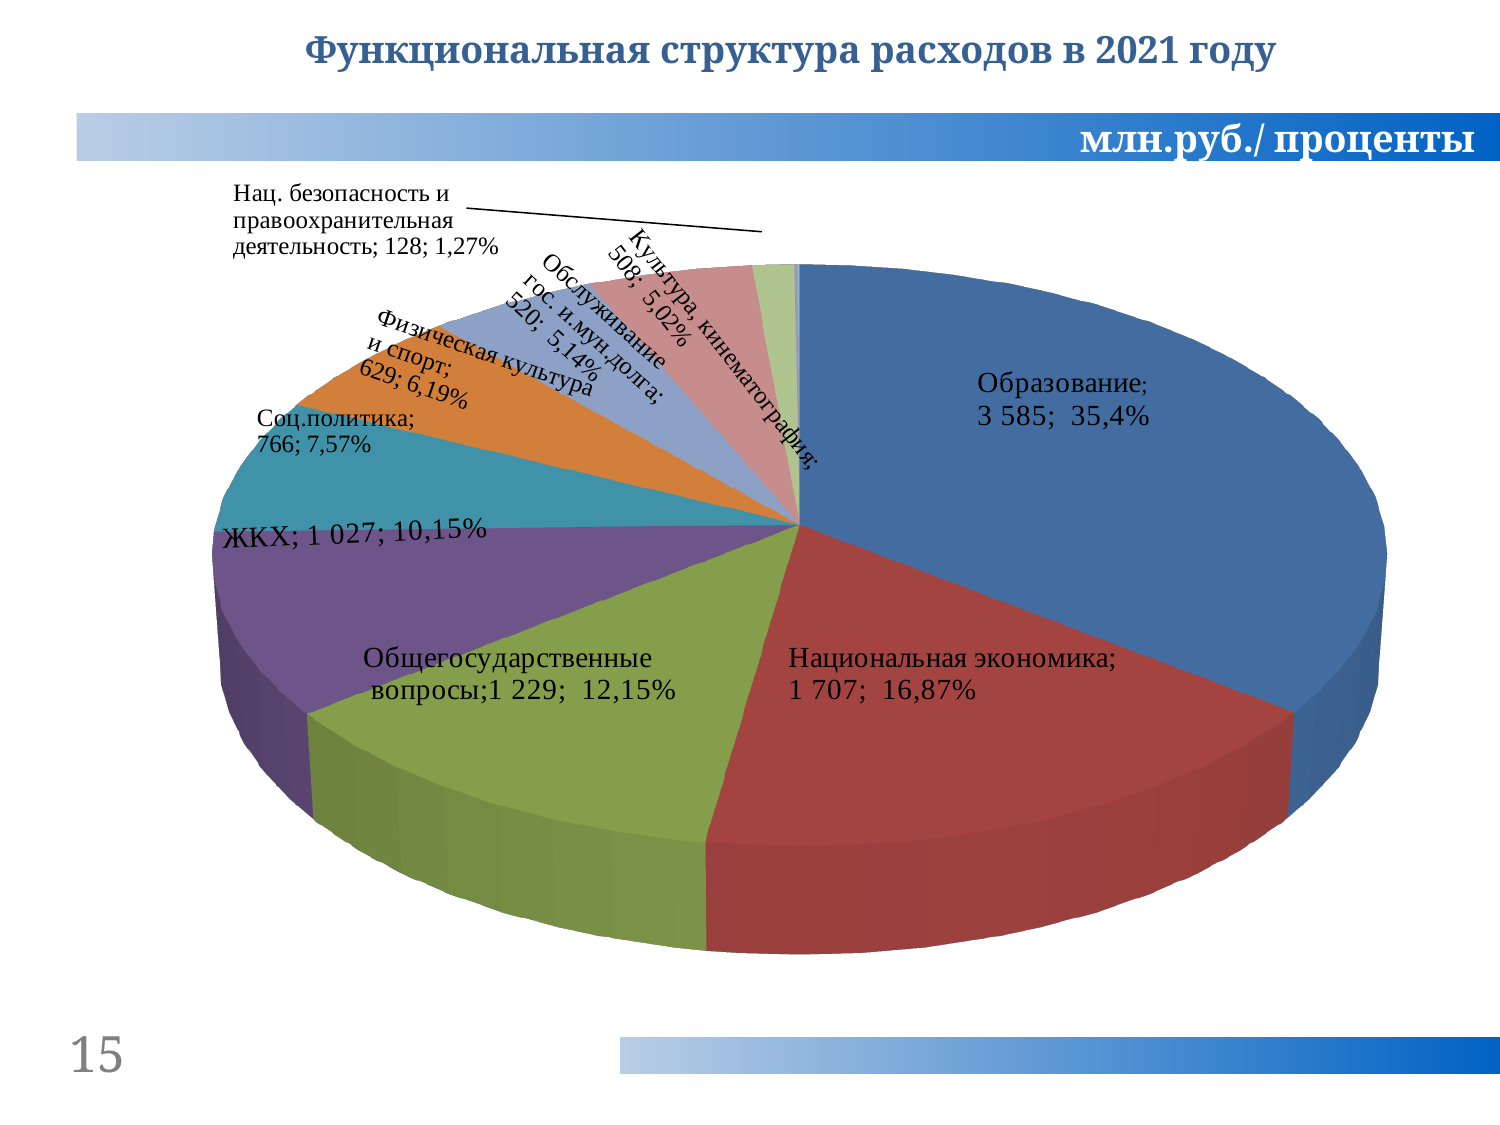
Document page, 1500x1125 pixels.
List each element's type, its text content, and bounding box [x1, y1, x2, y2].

text_box 15 [54, 1014, 160, 1090]
text_box Функциональная структура расходов в 2021 году [182, 19, 1400, 79]
text_box [618, 1036, 1500, 1075]
chart [64, 172, 1483, 1047]
text_box млн.руб./ проценты [75, 111, 1500, 163]
